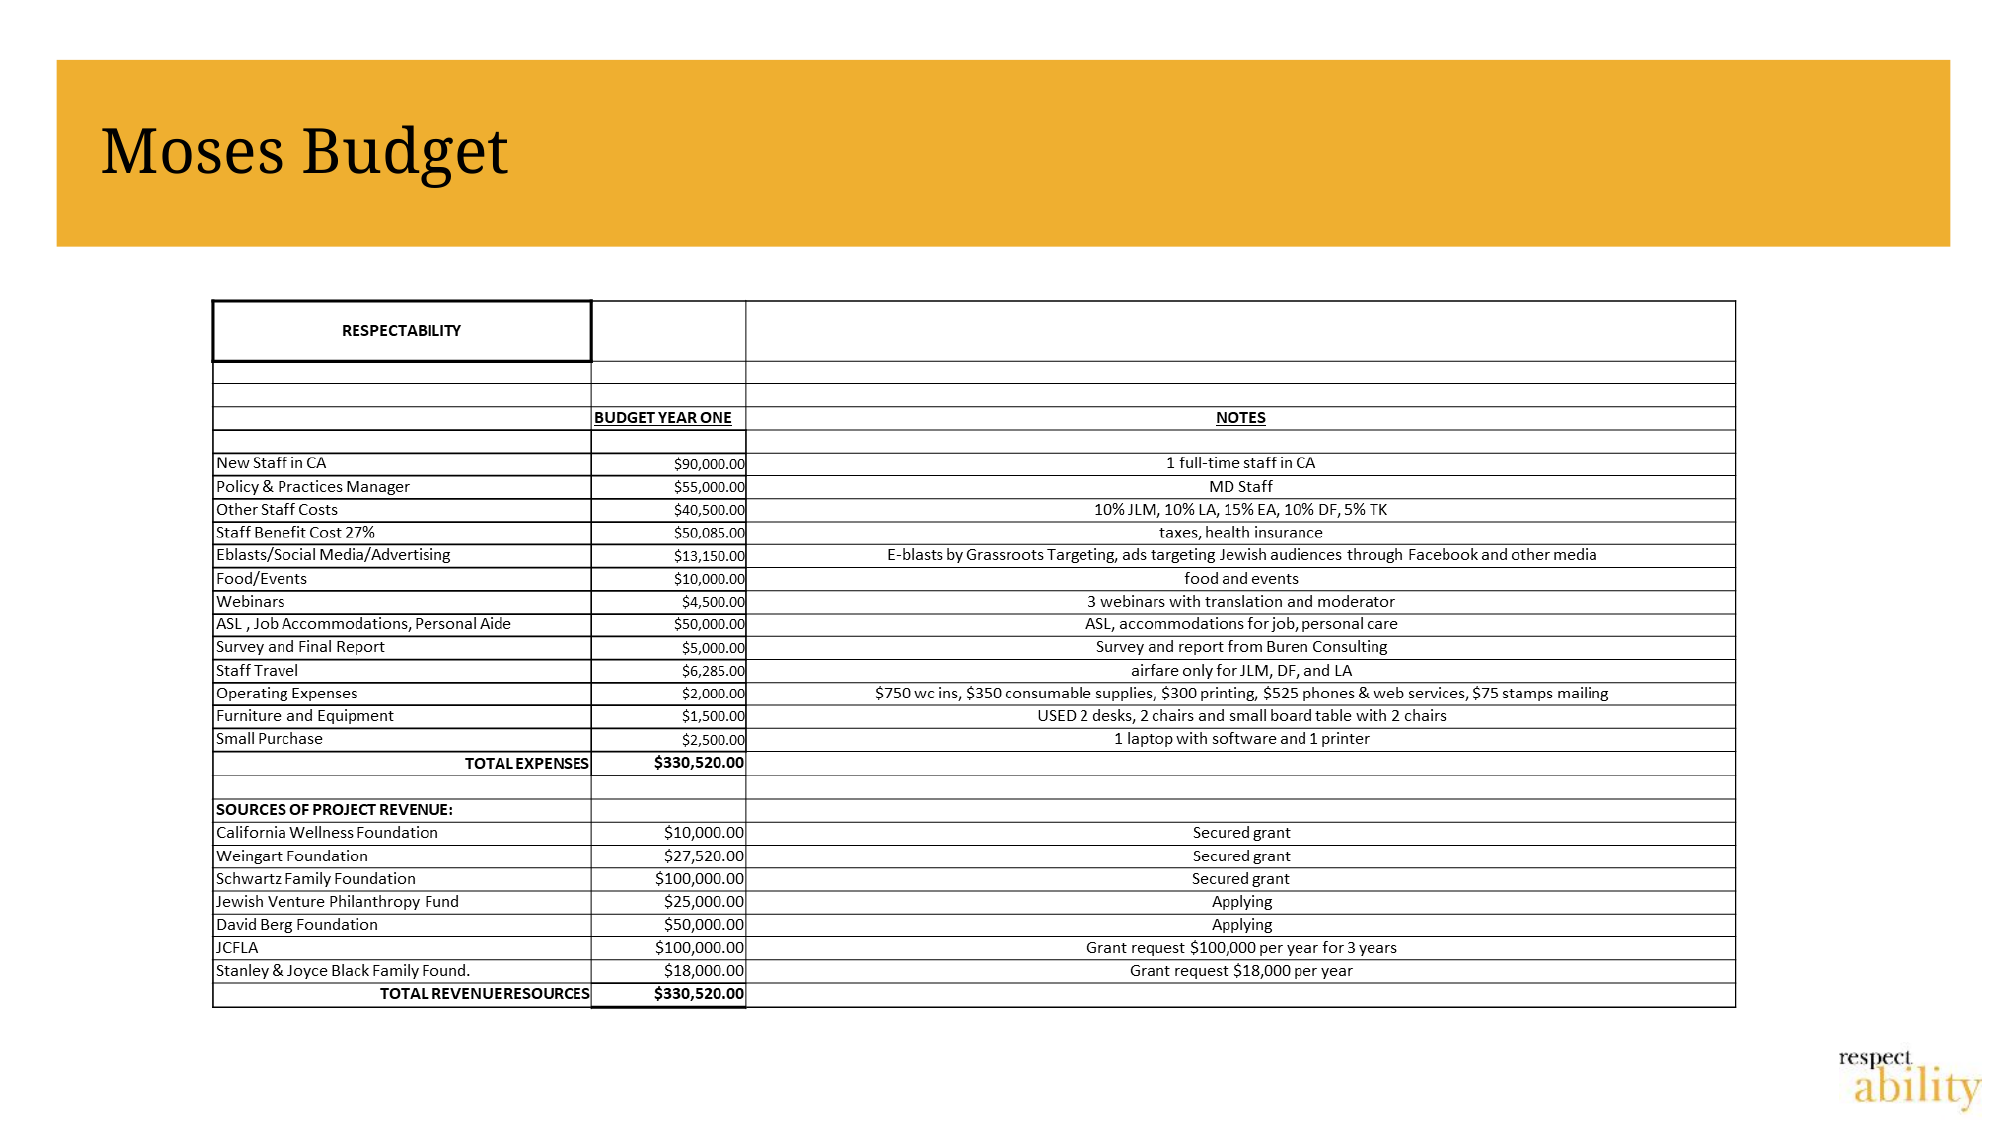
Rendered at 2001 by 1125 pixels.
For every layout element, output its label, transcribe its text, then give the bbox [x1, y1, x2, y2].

picture [1839, 1042, 1982, 1120]
title Moses Budget [85, 59, 1811, 247]
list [211, 299, 1737, 1014]
